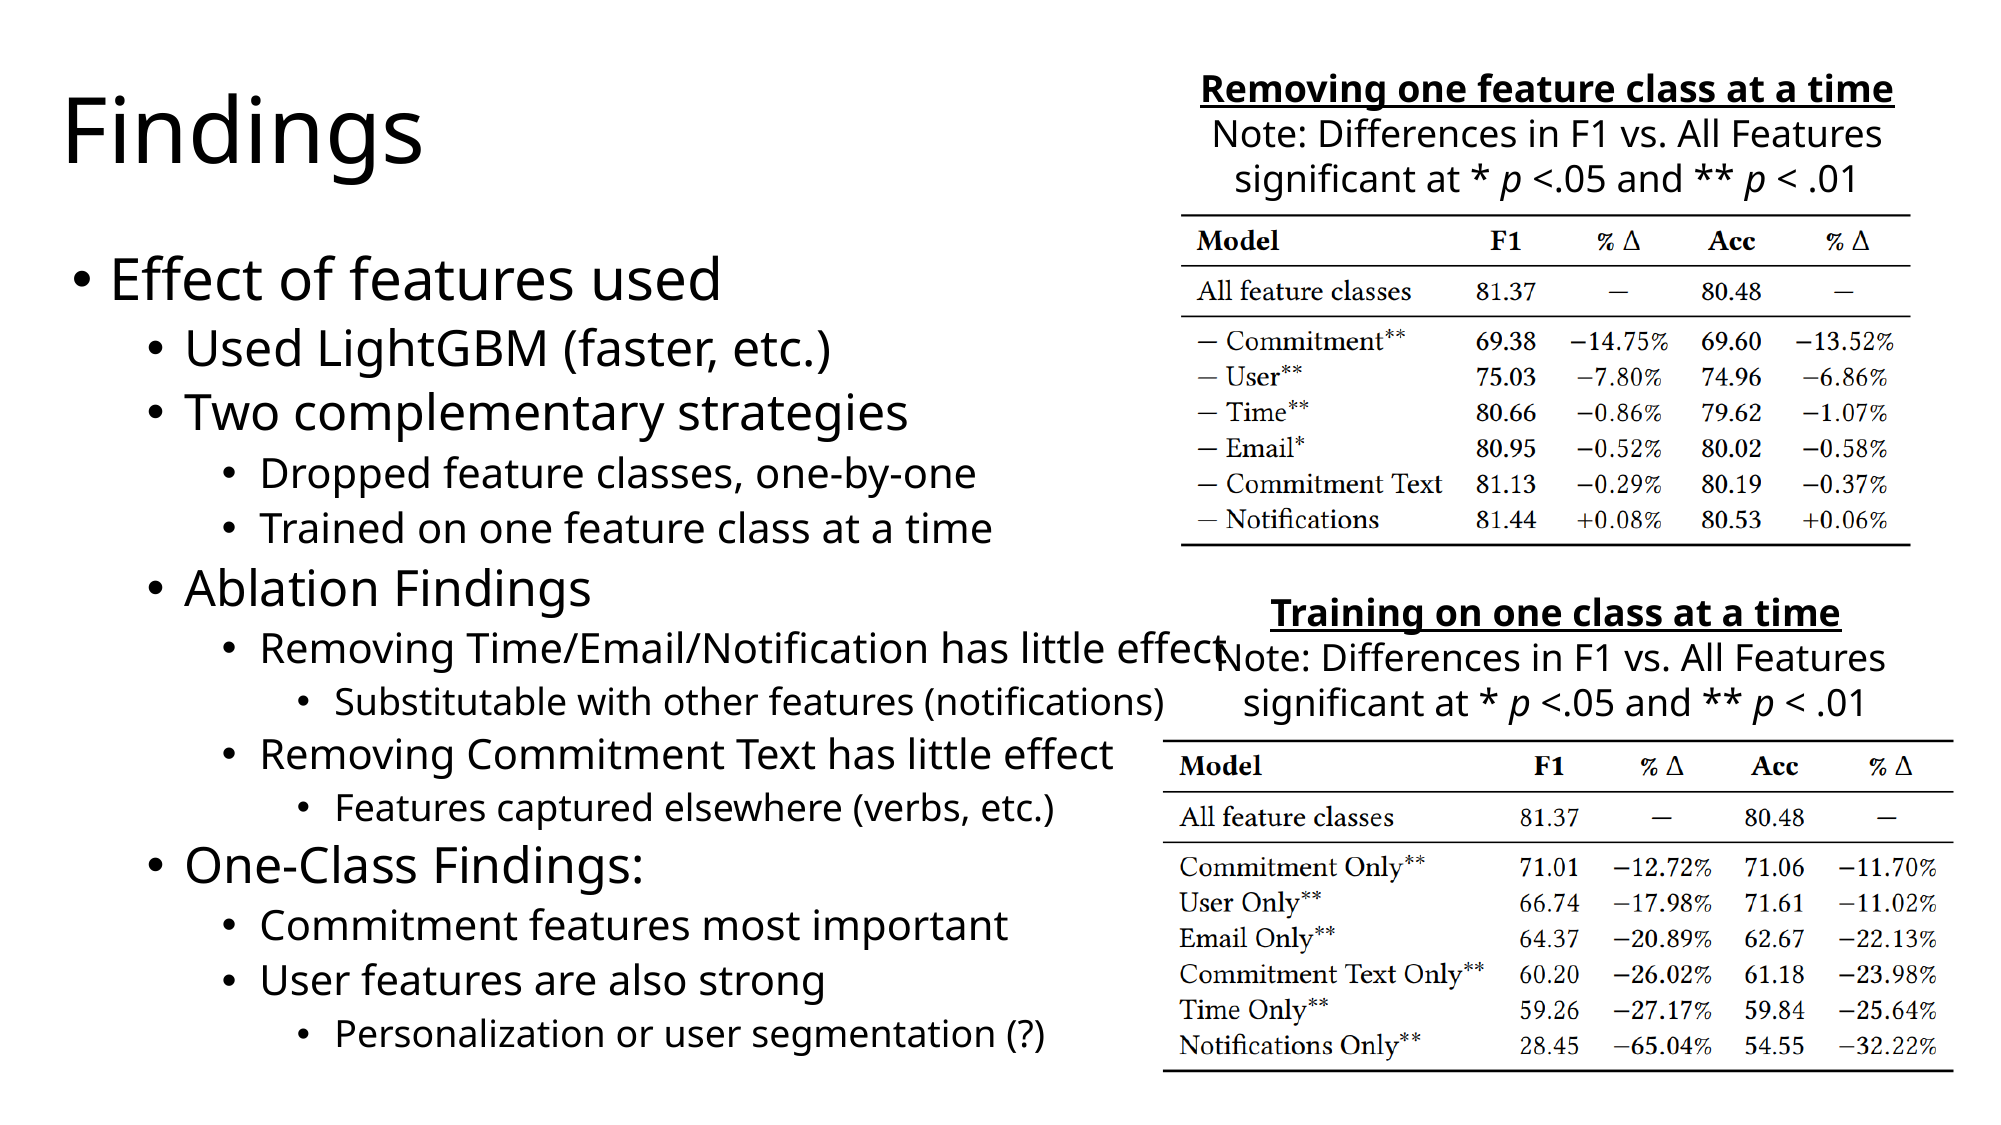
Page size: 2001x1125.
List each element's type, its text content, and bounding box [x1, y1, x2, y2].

title Findings [45, 25, 1977, 243]
picture [1149, 734, 1963, 1080]
picture [1140, 210, 1955, 550]
text_box Removing one feature class at a time Note: Differences in F1 vs. All Features significant at * p <.05 and ** p < .01 [1185, 57, 1910, 207]
text_box Training on one class at a time Note: Differences in F1 vs. All Features significant at * p <.05 and ** p < .01 [1200, 581, 1912, 731]
list Effect of features used Used LightGBM (faster, etc.) Two complementary strategies Dropped feature classes, one-by-one Trained on one feature class at a time Ablation Findings Removing Time/Email/Notification has little effect Substitutable with other features (notifications) Removing Commitment Text has little effect Features captured elsewhere (verbs, etc.) One-Class Findings: Commitment features most important User features are also strong Personalization or user segmentation (?) [56, 242, 1988, 1125]
